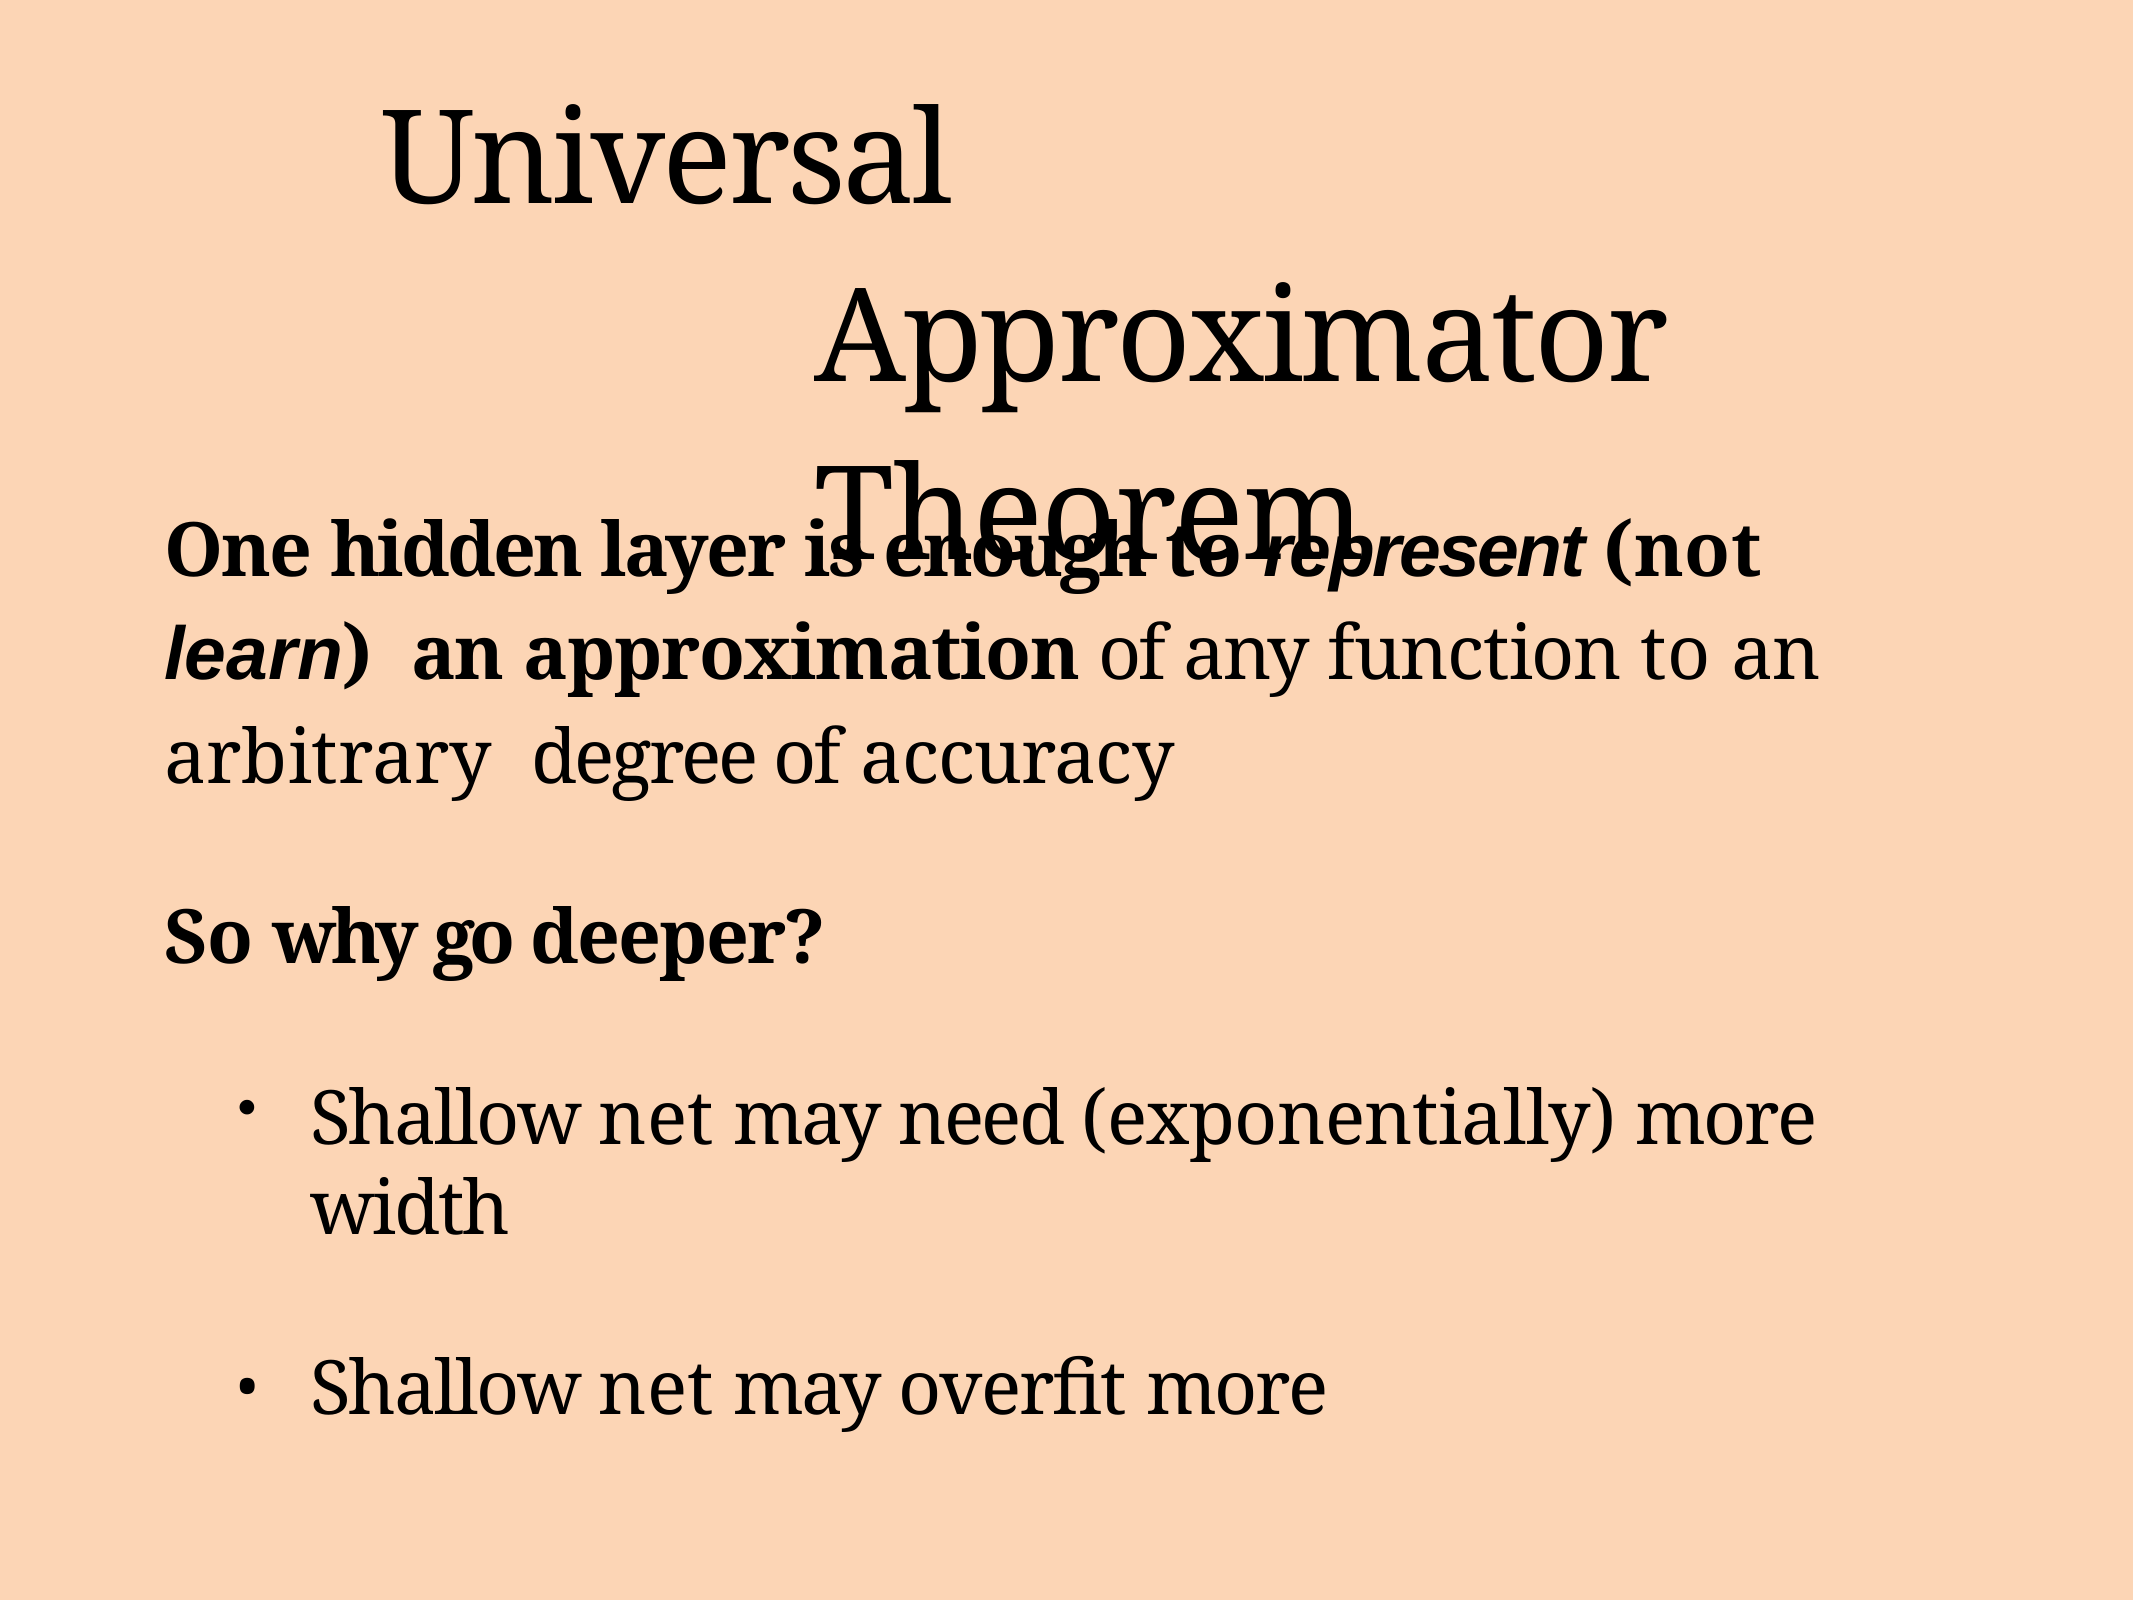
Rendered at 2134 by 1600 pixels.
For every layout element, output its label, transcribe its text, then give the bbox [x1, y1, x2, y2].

text_box One hidden layer is enough to represent (not learn) an approximation of any function to an arbitrary degree of accuracy So why go deeper? Shallow net may need (exponentially) more width Shallow net may overfit more [160, 485, 1953, 1430]
title Universal Approximator Theorem [379, 48, 1757, 485]
